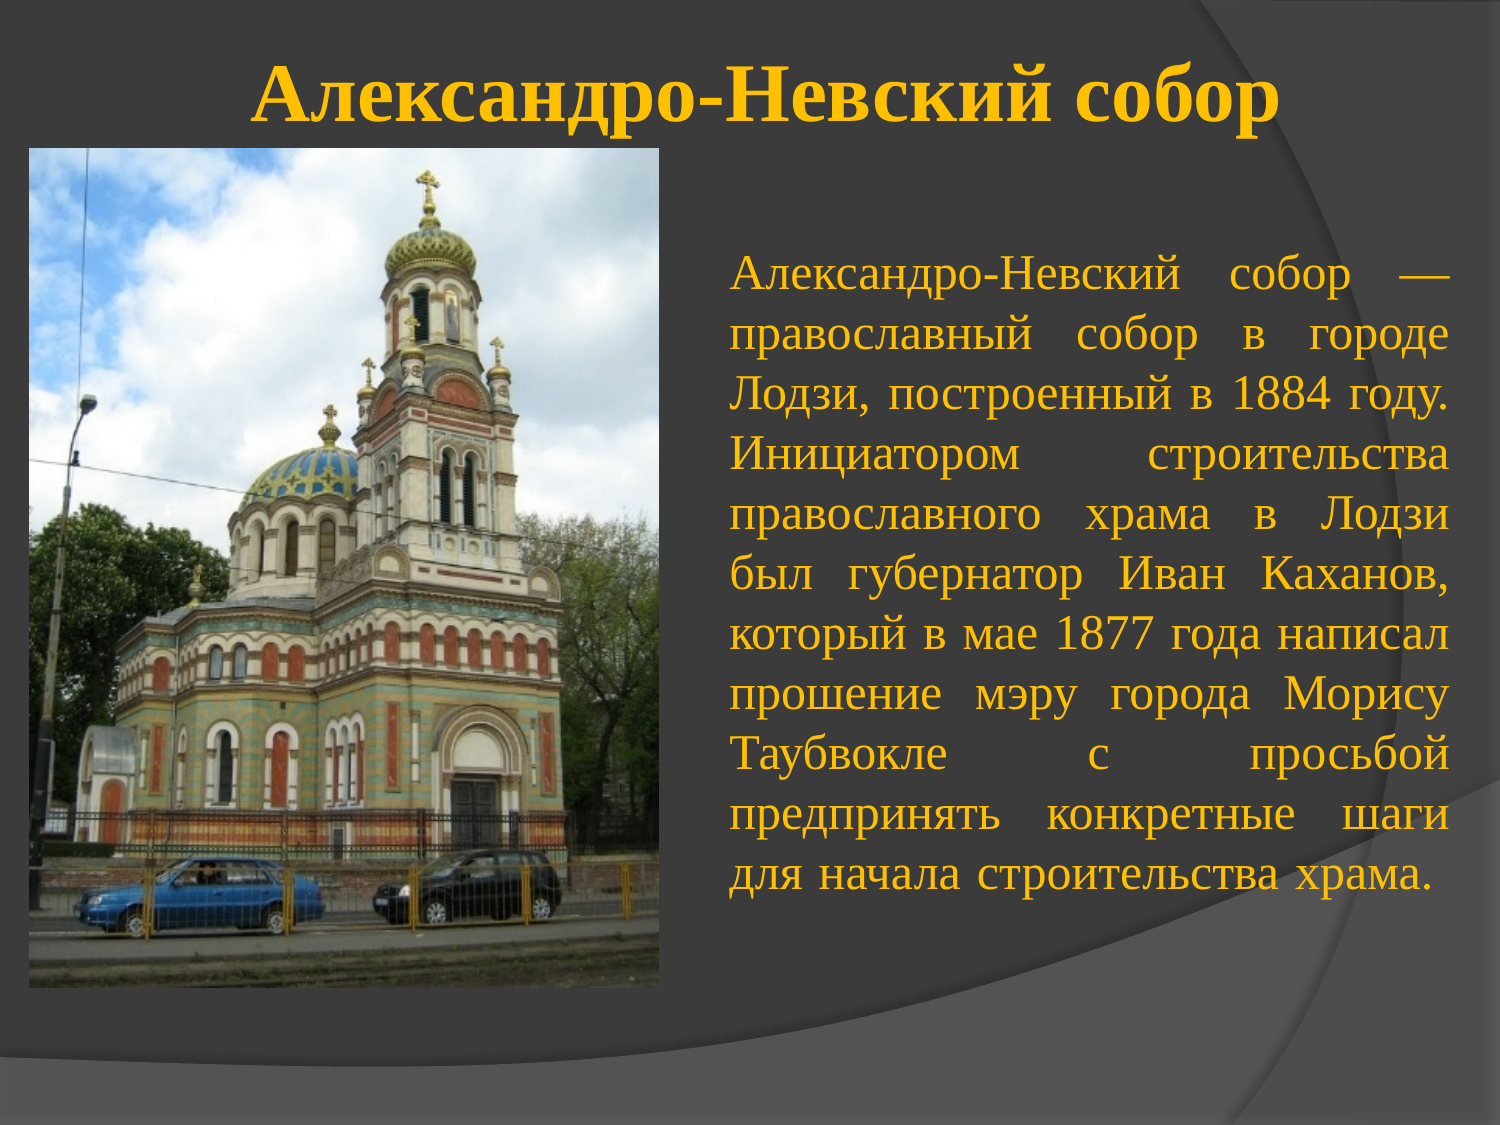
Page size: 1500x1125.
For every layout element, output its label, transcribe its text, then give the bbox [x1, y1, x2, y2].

text_box Александро-Невский собор — православный собор в городе Лодзи, построенный в 1884 году. Инициатором строительства православного храма в Лодзи был губернатор Иван Каханов, который в мае 1877 года написал прошение мэру города Морису Таубвокле с просьбой предпринять конкретные шаги для начала строительства храма. [714, 231, 1465, 997]
text_box Александро-Невский собор [235, 30, 1298, 146]
picture [29, 148, 659, 988]
